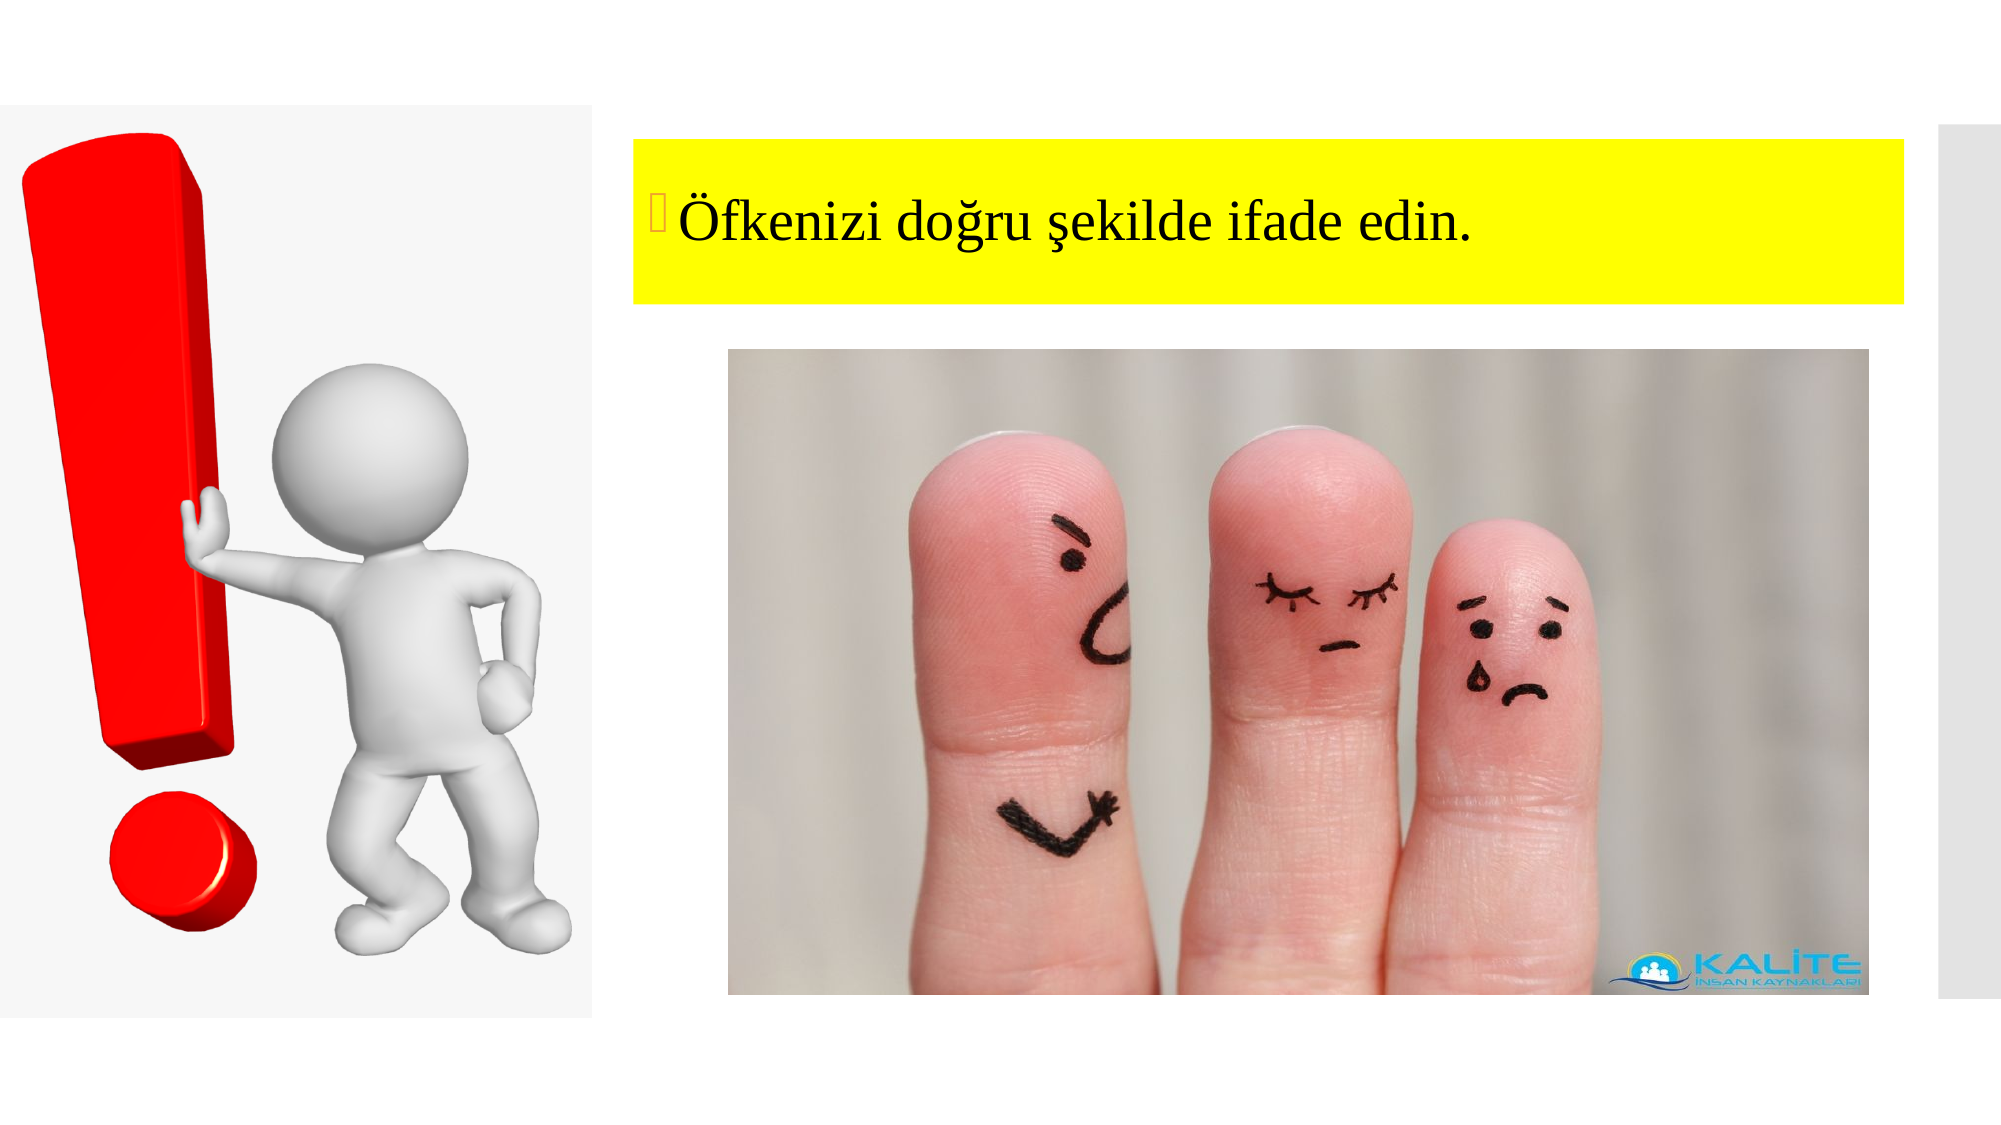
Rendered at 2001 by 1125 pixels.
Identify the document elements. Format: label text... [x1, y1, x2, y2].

list Öfkenizi doğru şekilde ifade edin. [633, 139, 1905, 305]
picture [727, 348, 1869, 995]
picture [0, 105, 592, 1019]
